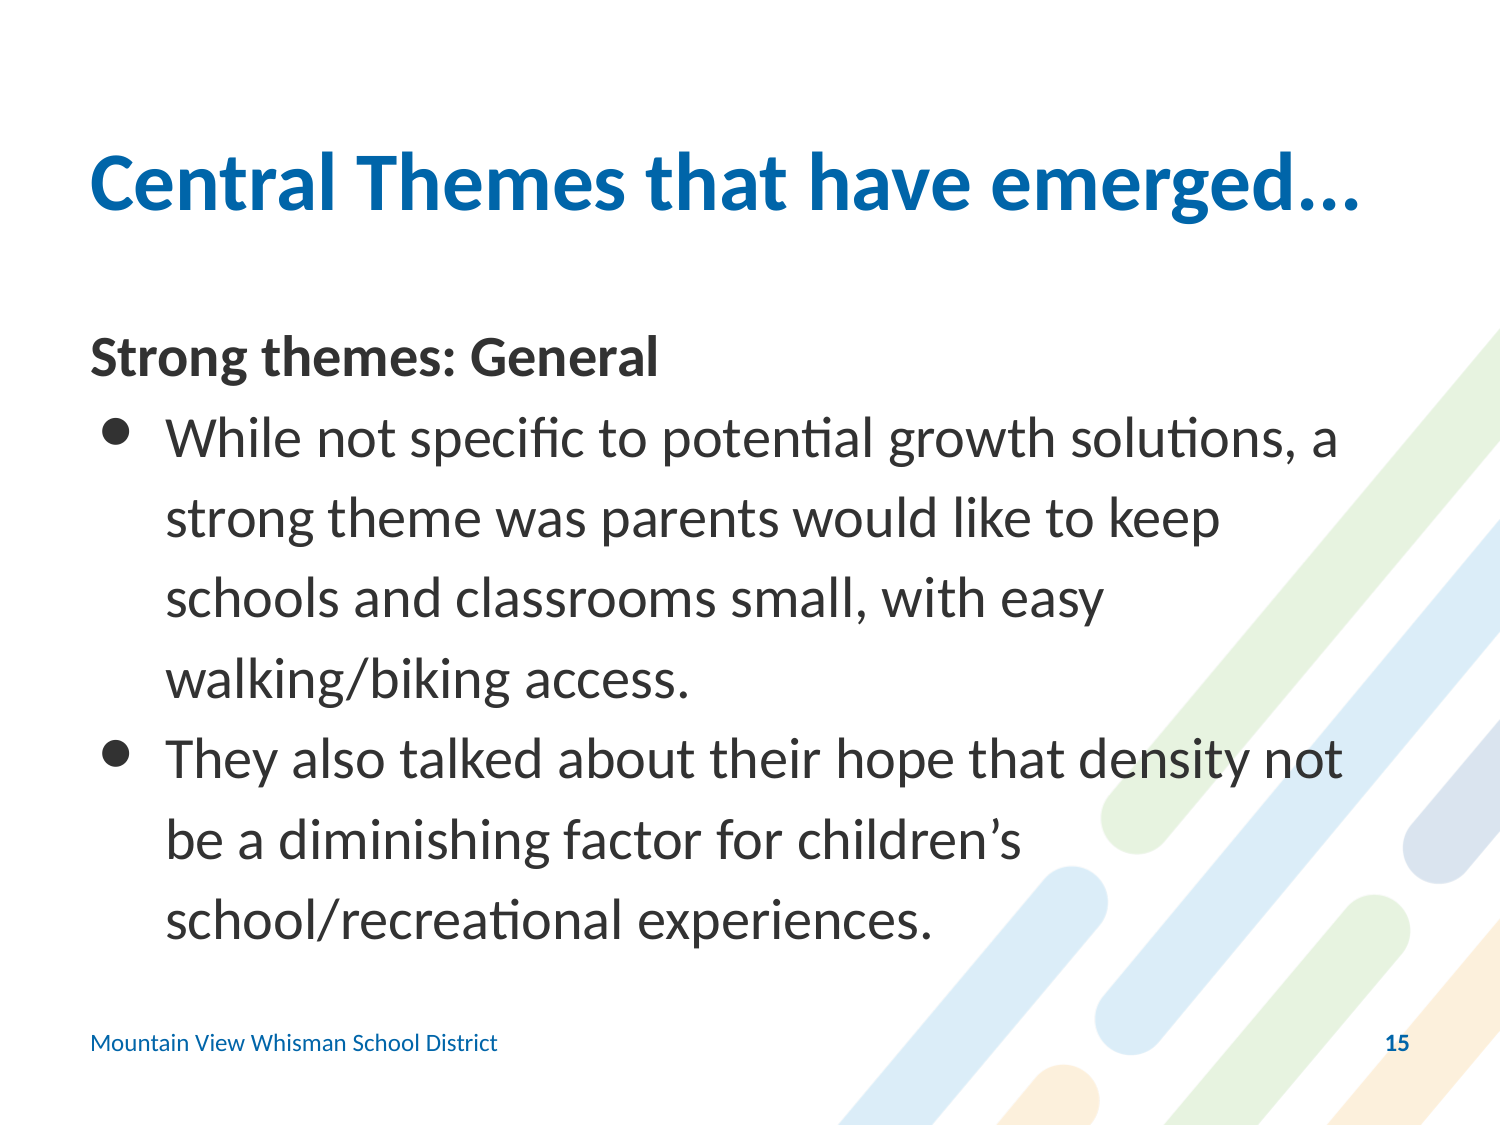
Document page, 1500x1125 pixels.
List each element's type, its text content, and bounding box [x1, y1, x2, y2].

title Central Themes that have emerged... [75, 82, 1425, 271]
list Strong themes: General While not specific to potential growth solutions, a strong theme was parents would like to keep schools and classrooms small, with easy walking/biking access. They also talked about their hope that density not be a diminishing factor for children’s school/recreational experiences. [75, 300, 1425, 954]
